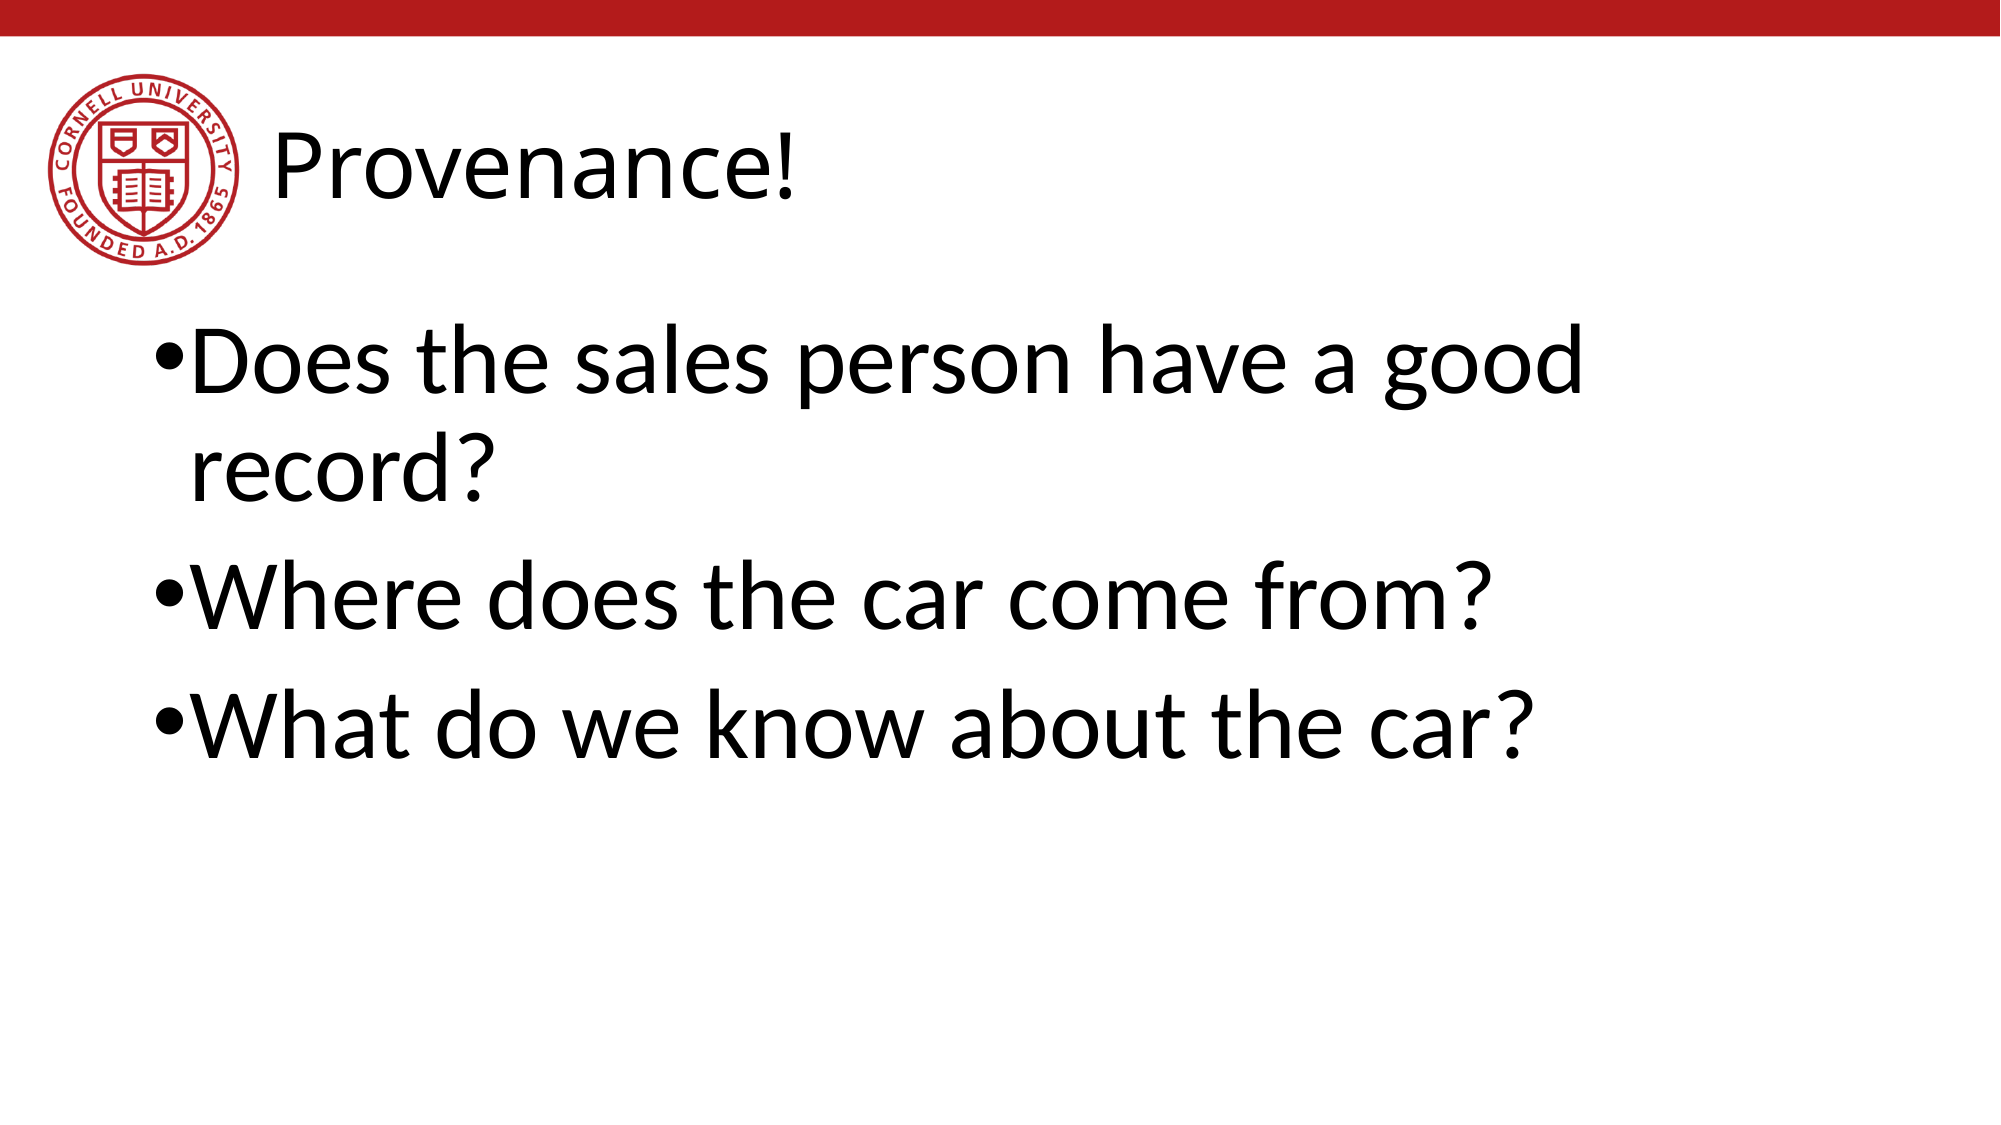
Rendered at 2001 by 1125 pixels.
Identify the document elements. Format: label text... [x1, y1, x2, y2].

list Does the sales person have a good record? Where does the car come from? What do we know about the car? [137, 299, 1863, 1014]
picture [39, 65, 255, 274]
title Provenance! [255, 59, 1860, 278]
